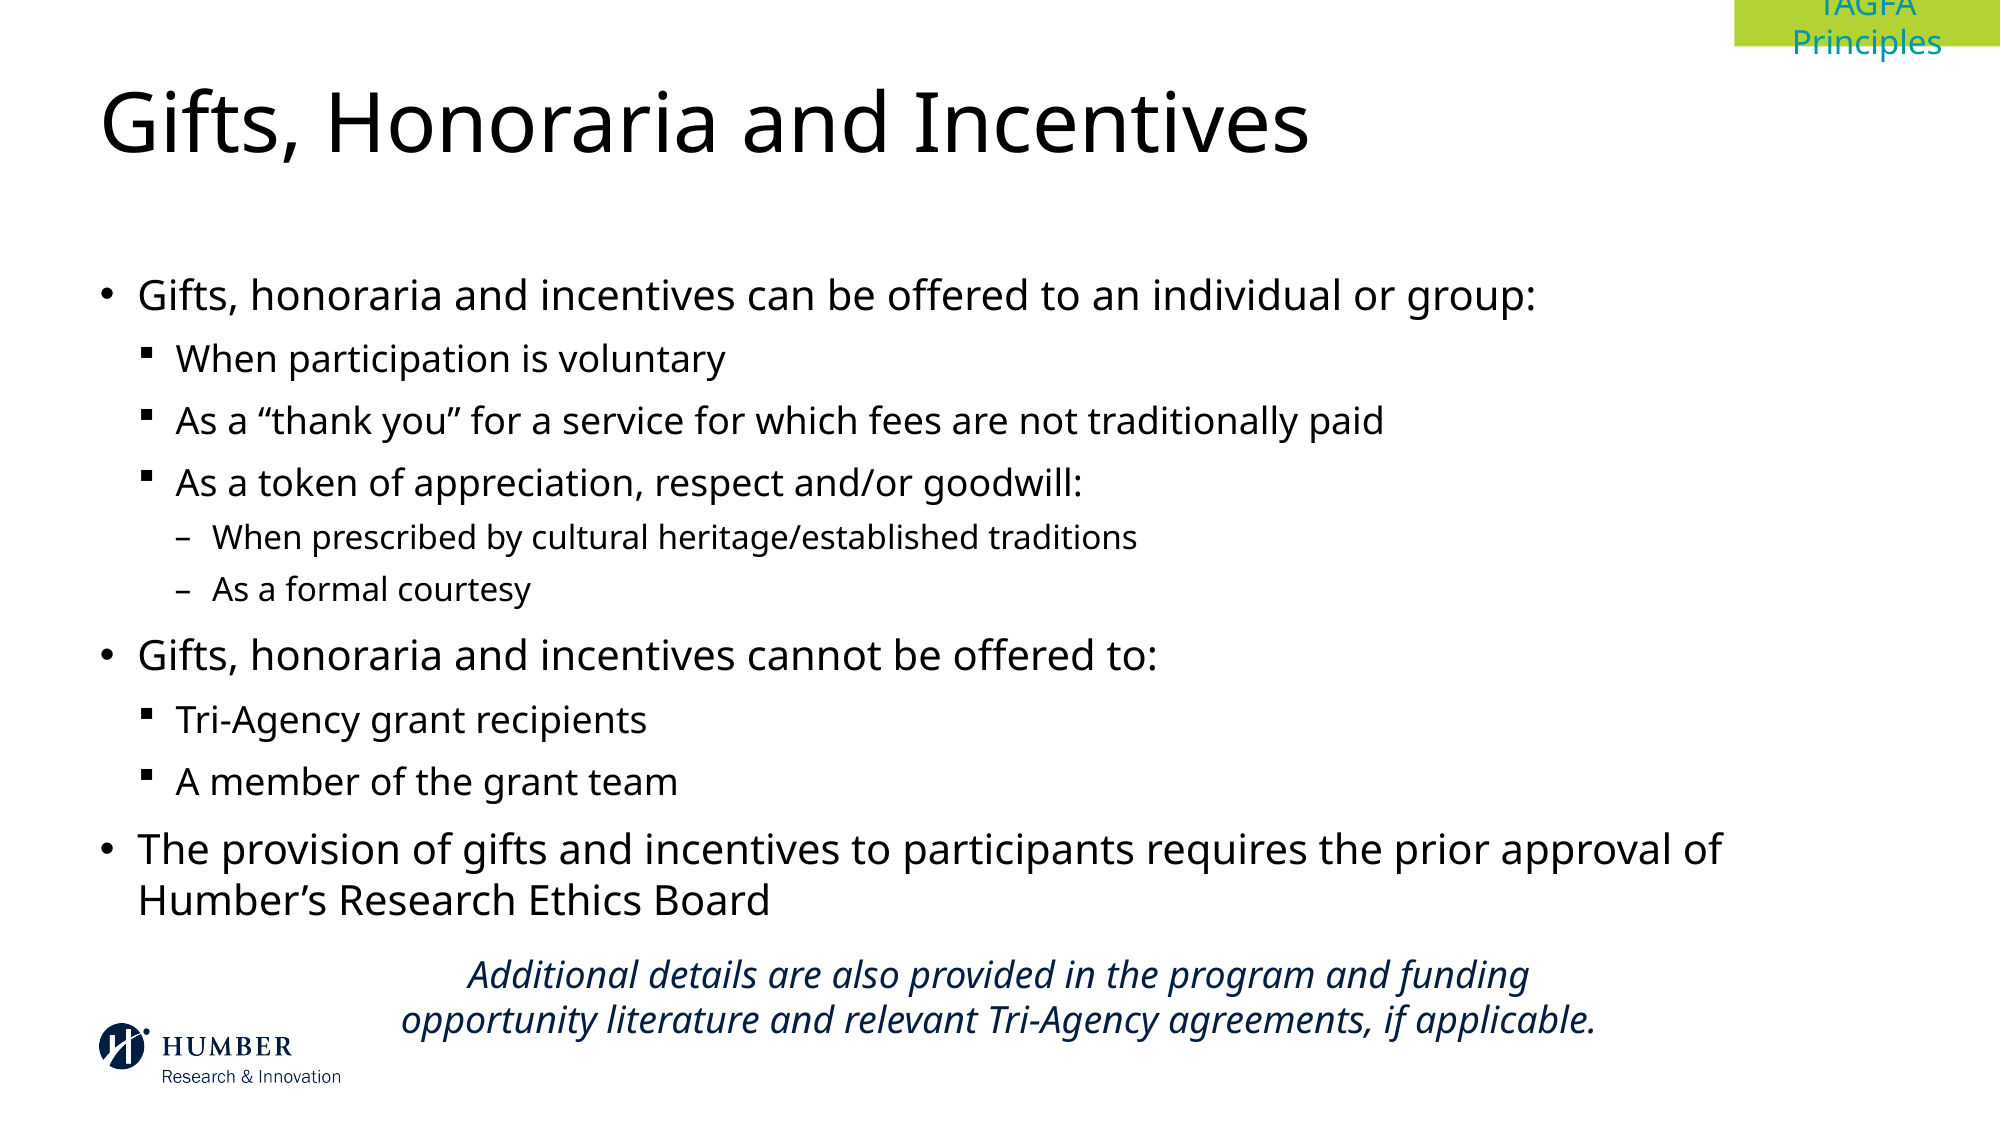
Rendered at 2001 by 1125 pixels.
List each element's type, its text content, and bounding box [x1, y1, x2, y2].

list TAGFA Principles [1734, 0, 2000, 44]
picture [99, 1023, 340, 1083]
title Gifts, Honoraria and Incentives [84, 77, 1916, 273]
list Gifts, honoraria and incentives can be offered to an individual or group: When participation is voluntary As a “thank you” for a service for which fees are not traditionally paid As a token of appreciation, respect and/or goodwill: When prescribed by cultural heritage/established traditions As a formal courtesy Gifts, honoraria and incentives cannot be offered to: Tri-Agency grant recipients A member of the grant team The provision of gifts and incentives to participants requires the prior approval of Humber’s Research Ethics Board [84, 273, 1916, 982]
text_box Additional details are also provided in the program and funding opportunity literature and relevant Tri-Agency agreements, if applicable. [385, 943, 1615, 1049]
